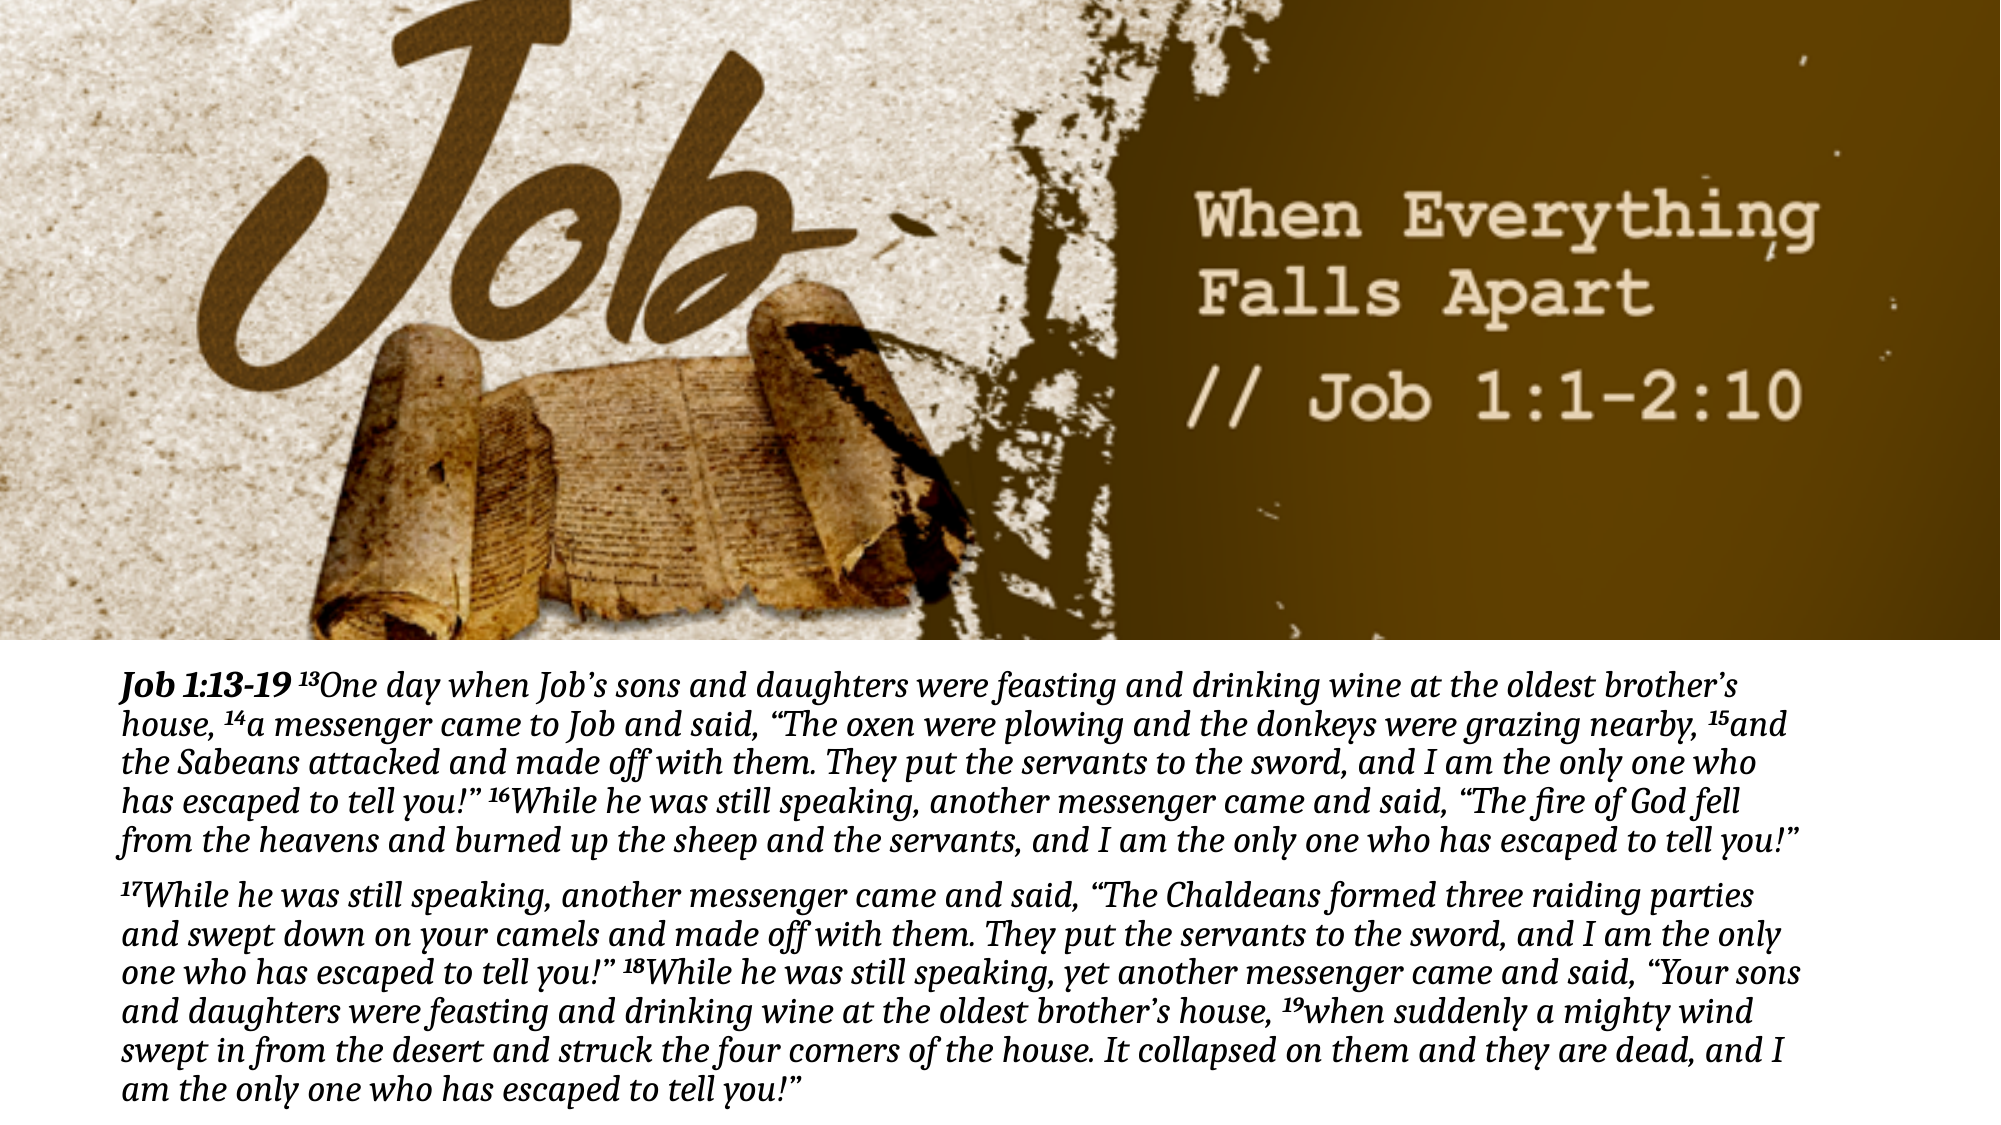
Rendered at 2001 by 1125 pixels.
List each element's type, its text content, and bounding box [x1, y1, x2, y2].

subtitle Job 1:13-19 13One day when Job’s sons and daughters were feasting and drinking wine at the oldest brother’s house, 14a messenger came to Job and said, “The oxen were plowing and the donkeys were grazing nearby, 15and the Sabeans attacked and made off with them. They put the servants to the sword, and I am the only one who has escaped to tell you!” 16While he was still speaking, another messenger came and said, “The fire of God fell from the heavens and burned up the sheep and the servants, and I am the only one who has escaped to tell you!” 17While he was still speaking, another messenger came and said, “The Chaldeans formed three raiding parties and swept down on your camels and made off with them. They put the servants to the sword, and I am the only one who has escaped to tell you!” 18While he was still speaking, yet another messenger came and said, “Your sons and daughters were feasting and drinking wine at the oldest brother’s house, 19when suddenly a mighty wind swept in from the desert and struck the four corners of the house. It collapsed on them and they are dead, and I am the only one who has escaped to tell you!” [106, 658, 1831, 1125]
picture [0, 0, 2000, 640]
